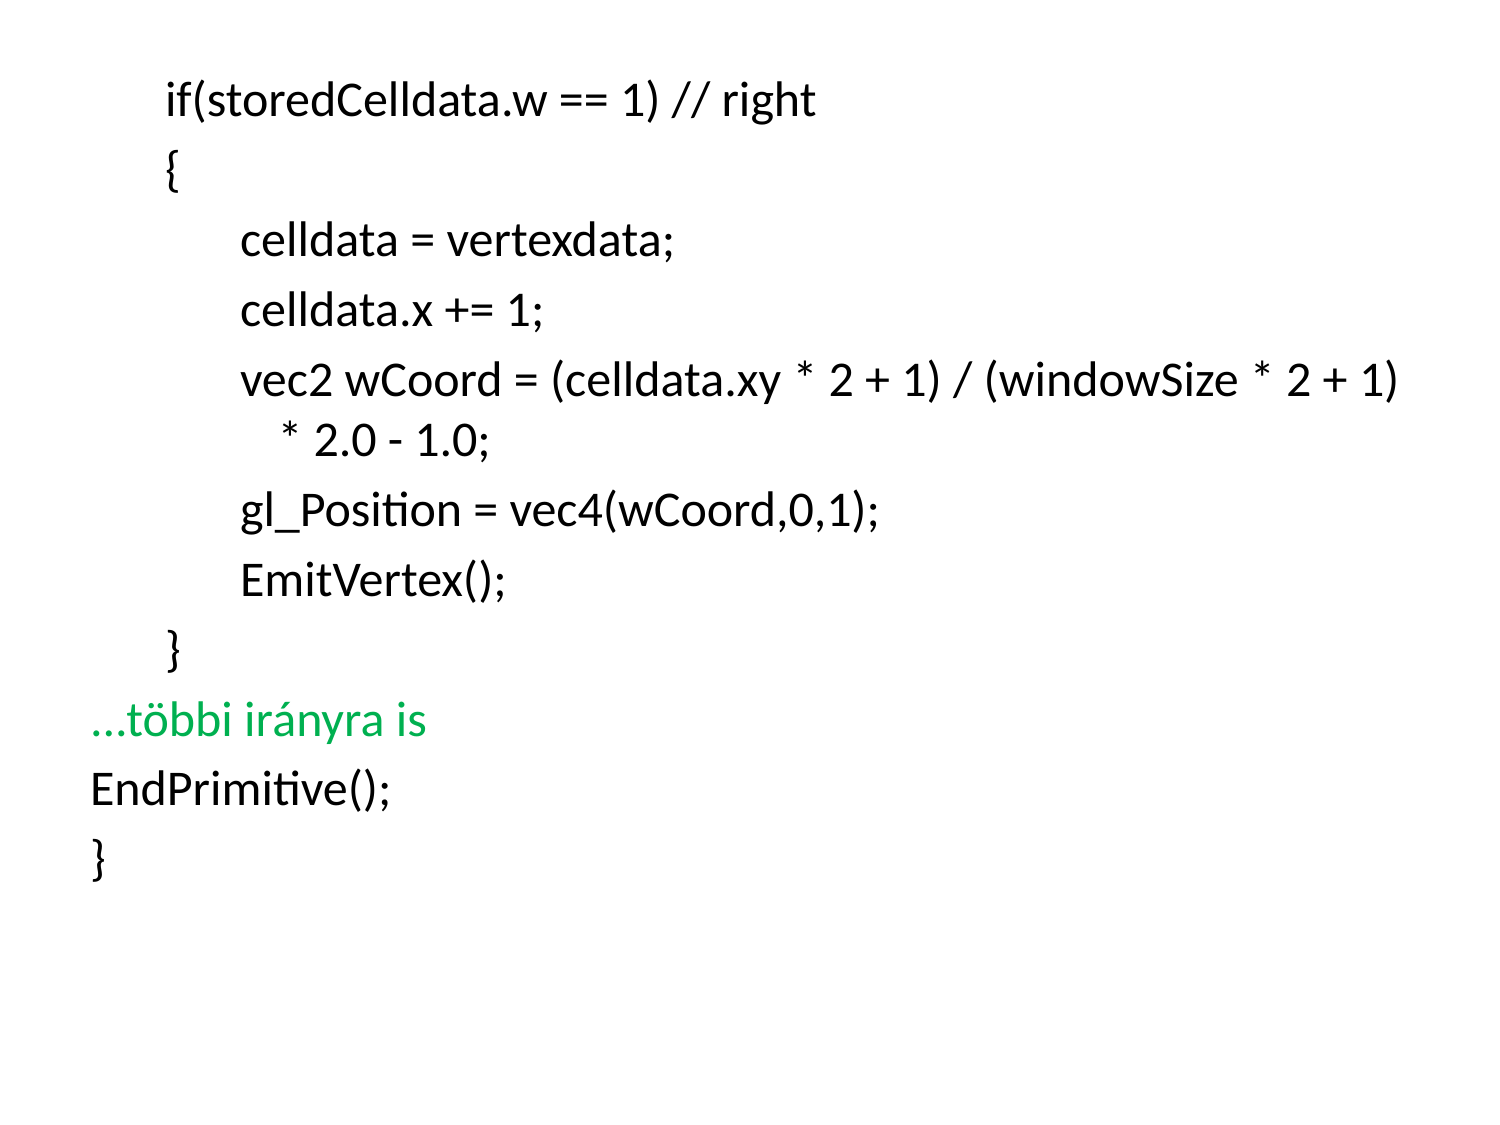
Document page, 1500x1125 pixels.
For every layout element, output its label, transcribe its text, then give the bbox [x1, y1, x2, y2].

list if(storedCelldata.w == 1) // right { celldata = vertexdata; celldata.x += 1; vec2 wCoord = (celldata.xy * 2 + 1) / (windowSize * 2 + 1) * 2.0 - 1.0; gl_Position = vec4(wCoord,0,1); EmitVertex(); } ...többi irányra is EndPrimitive(); } [75, 58, 1425, 1005]
